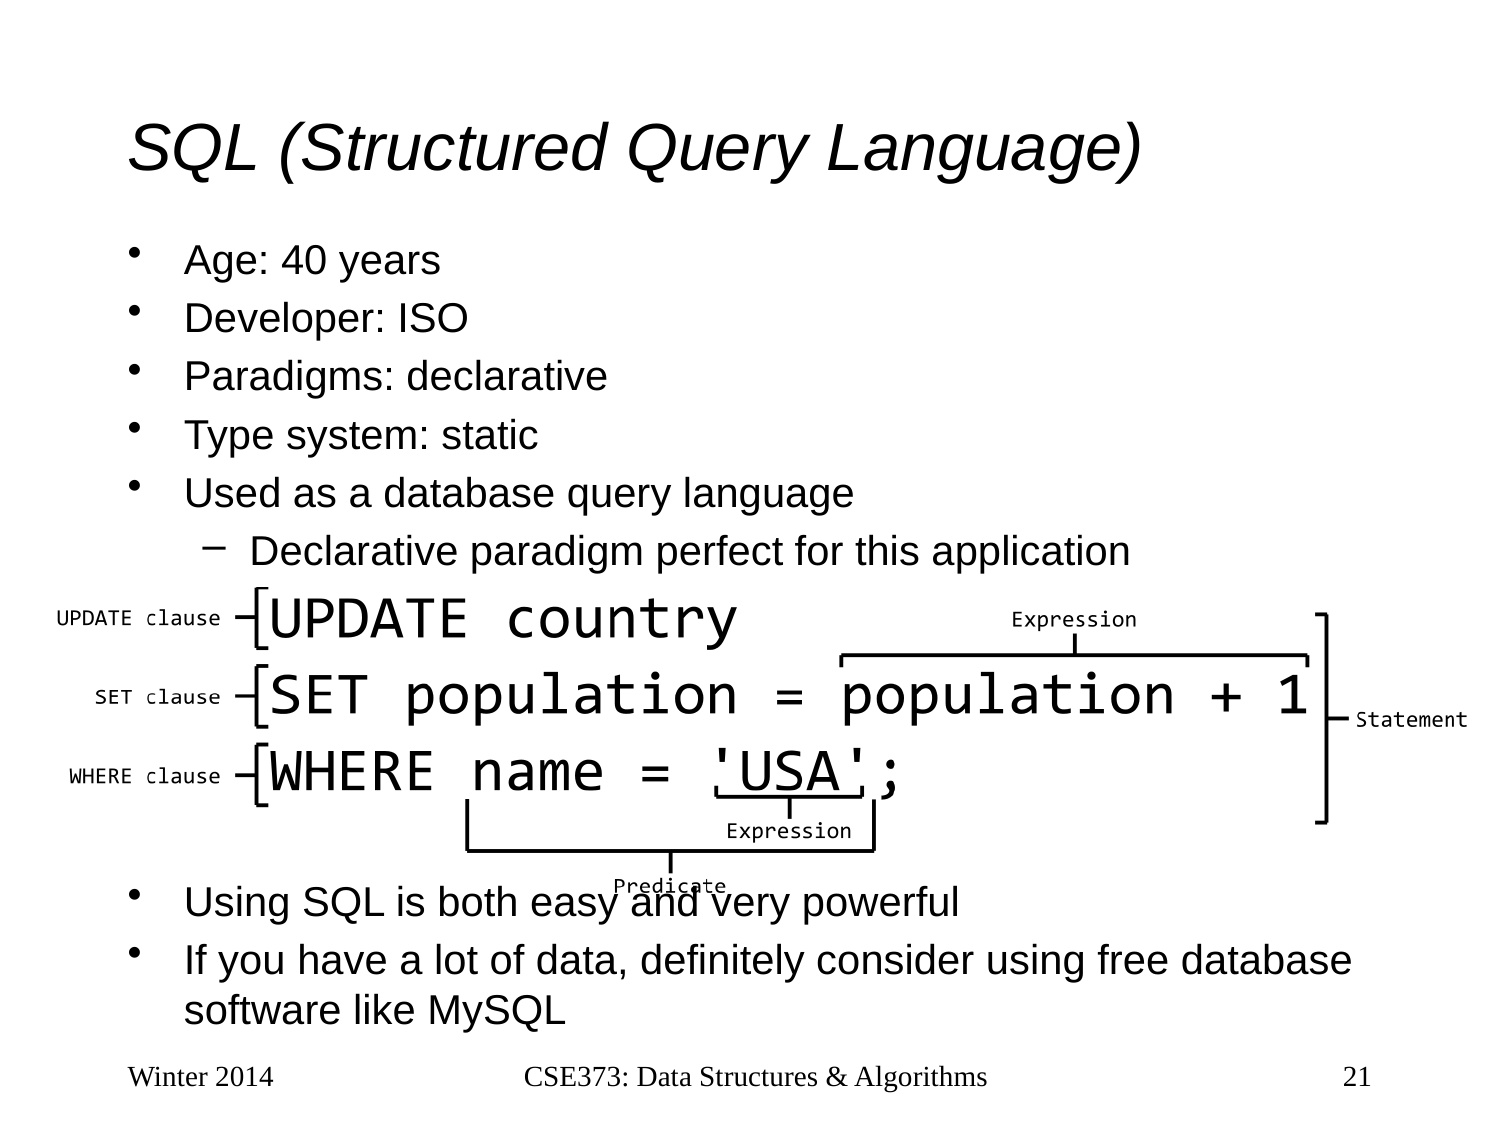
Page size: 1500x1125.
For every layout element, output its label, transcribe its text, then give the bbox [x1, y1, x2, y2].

slide_number Winter 2014 [112, 1049, 426, 1125]
slide_number 21 [1074, 1049, 1388, 1125]
list Age: 40 years Developer: ISO Paradigms: declarative Type system: static Used as a database query language Declarative paradigm perfect for this application Using SQL is both easy and very powerful If you have a lot of data, definitely consider using free database software like MySQL [112, 224, 1388, 586]
picture [0, 587, 1500, 920]
list Age: 40 years Developer: ISO Paradigms: declarative Type system: static Used as a database query language Declarative paradigm perfect for this application Using SQL is both easy and very powerful If you have a lot of data, definitely consider using free database software like MySQL [112, 931, 1388, 963]
footer CSE373: Data Structures & Algorithms [474, 1049, 1038, 1125]
title SQL (Structured Query Language) [112, 49, 1388, 224]
